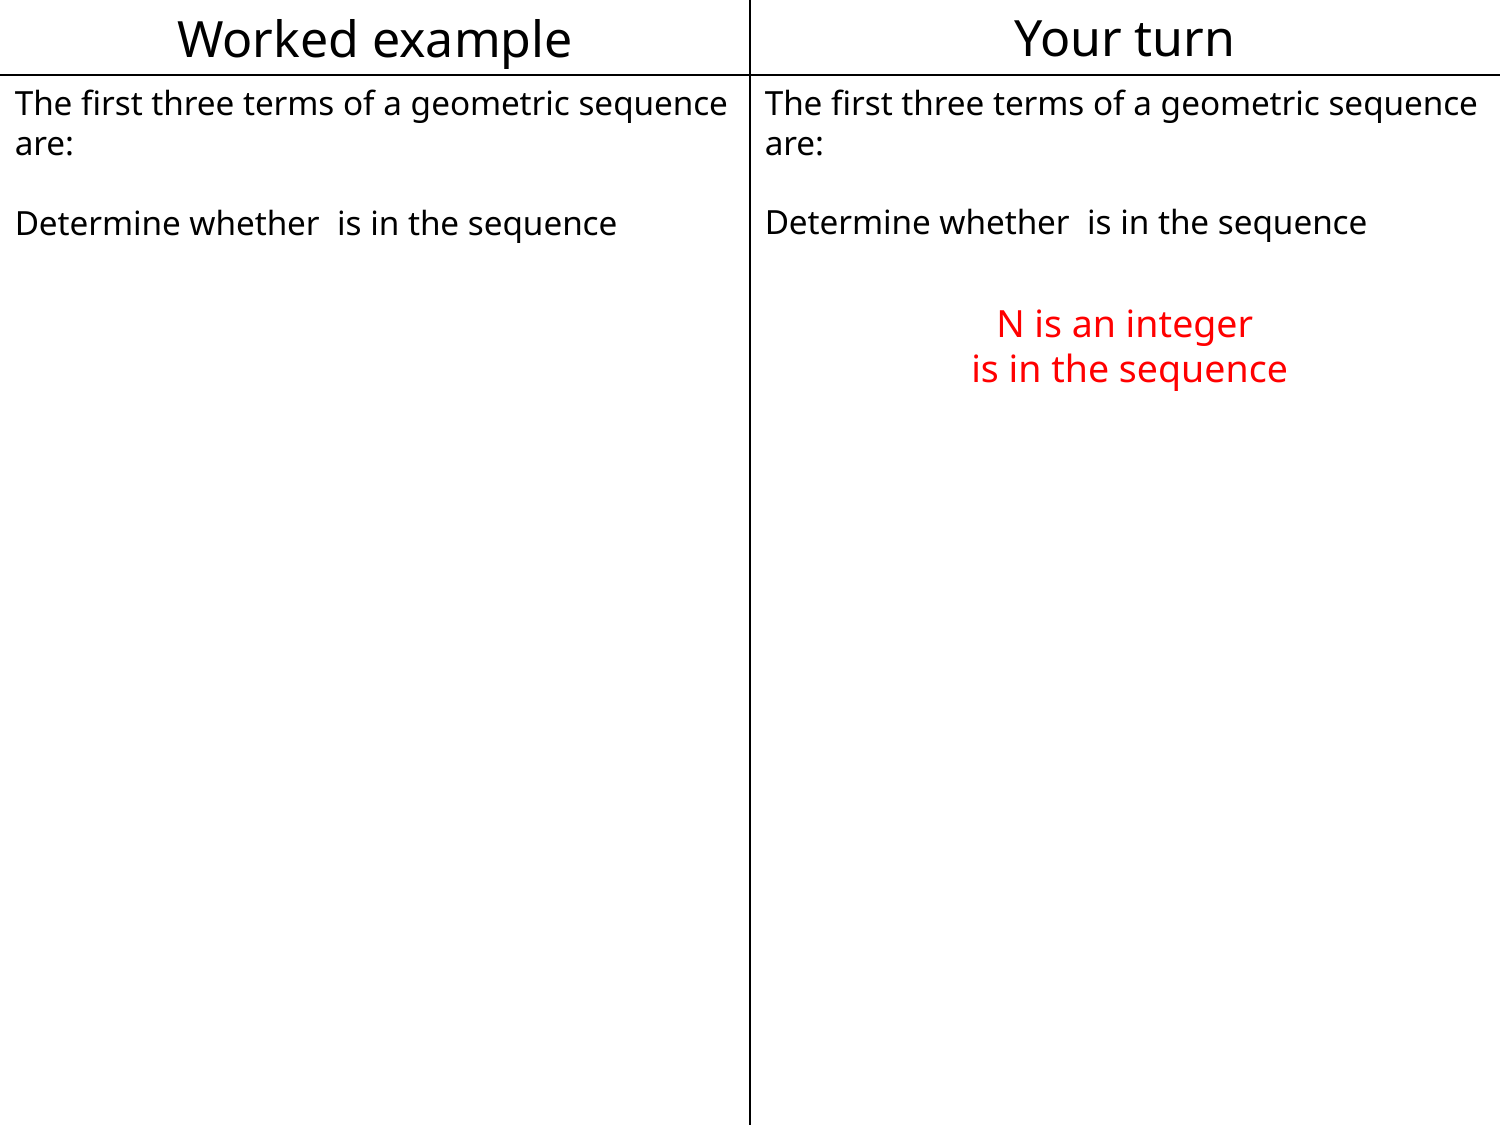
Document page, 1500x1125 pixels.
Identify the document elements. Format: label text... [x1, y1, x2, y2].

text_box Your turn [751, 0, 1500, 74]
text_box Worked example [0, 0, 749, 74]
